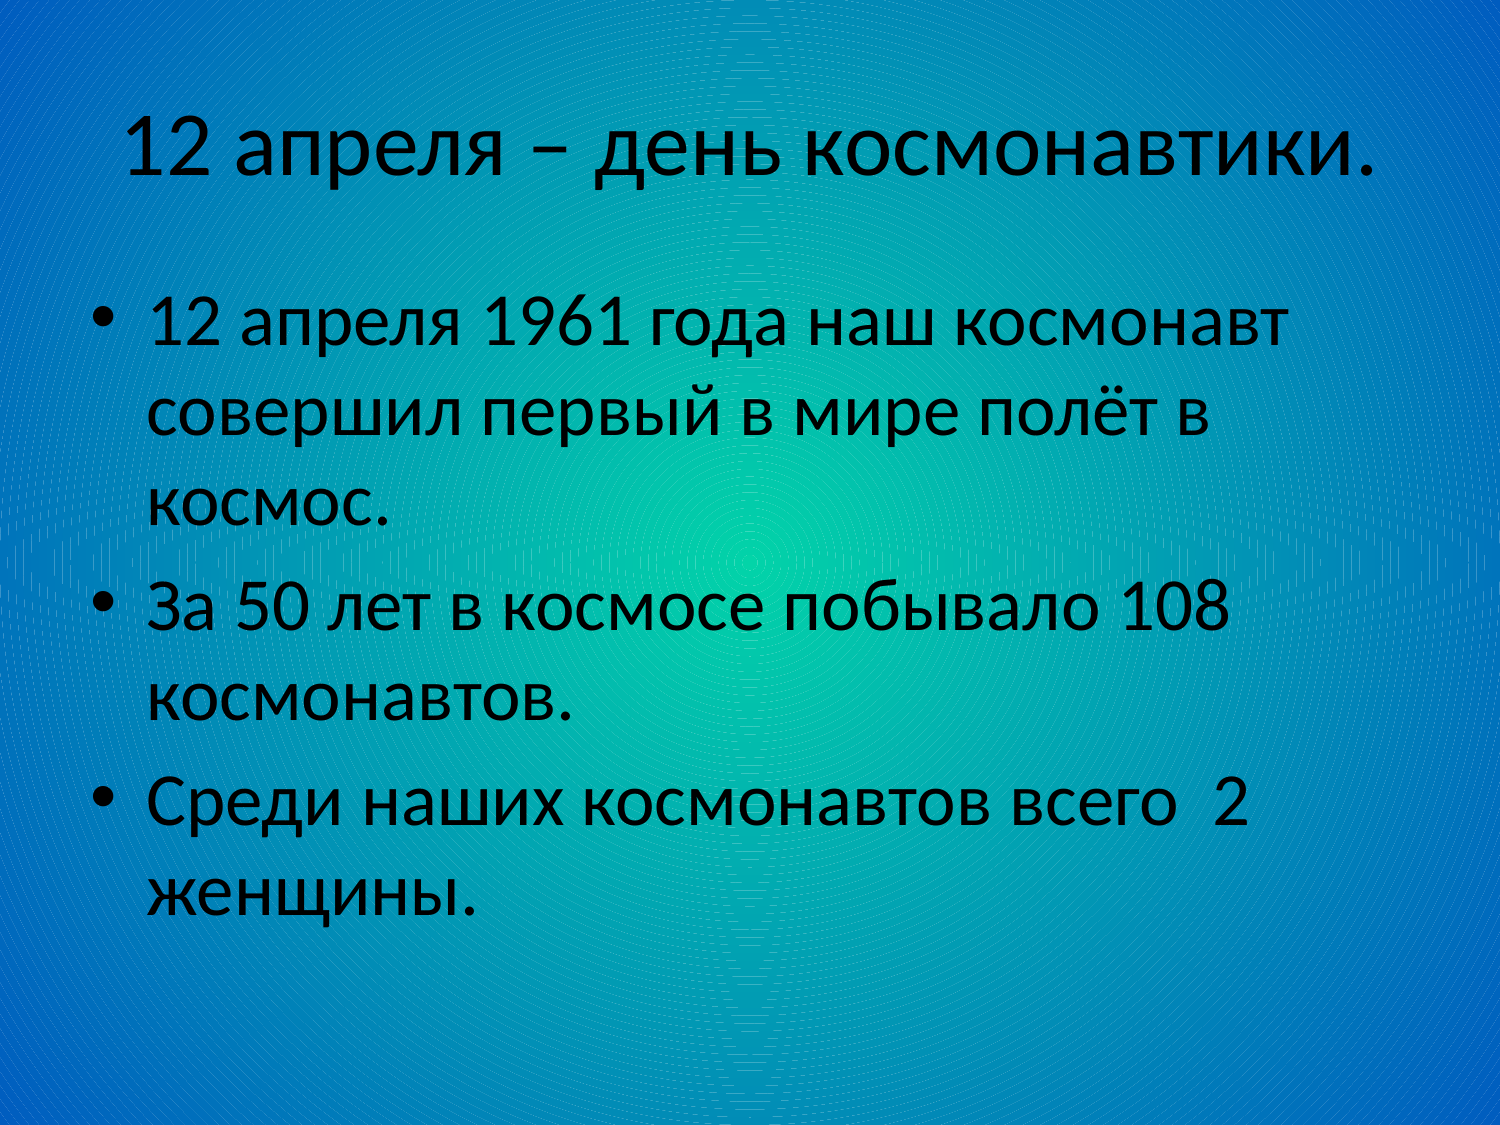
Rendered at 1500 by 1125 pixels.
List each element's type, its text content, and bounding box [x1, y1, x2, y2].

title 12 апреля – день космонавтики. [75, 45, 1425, 233]
list 12 апреля 1961 года наш космонавт совершил первый в мире полёт в космос. За 50 лет в космосе побывало 108 космонавтов. Среди наших космонавтов всего 2 женщины. [75, 262, 1425, 1005]
